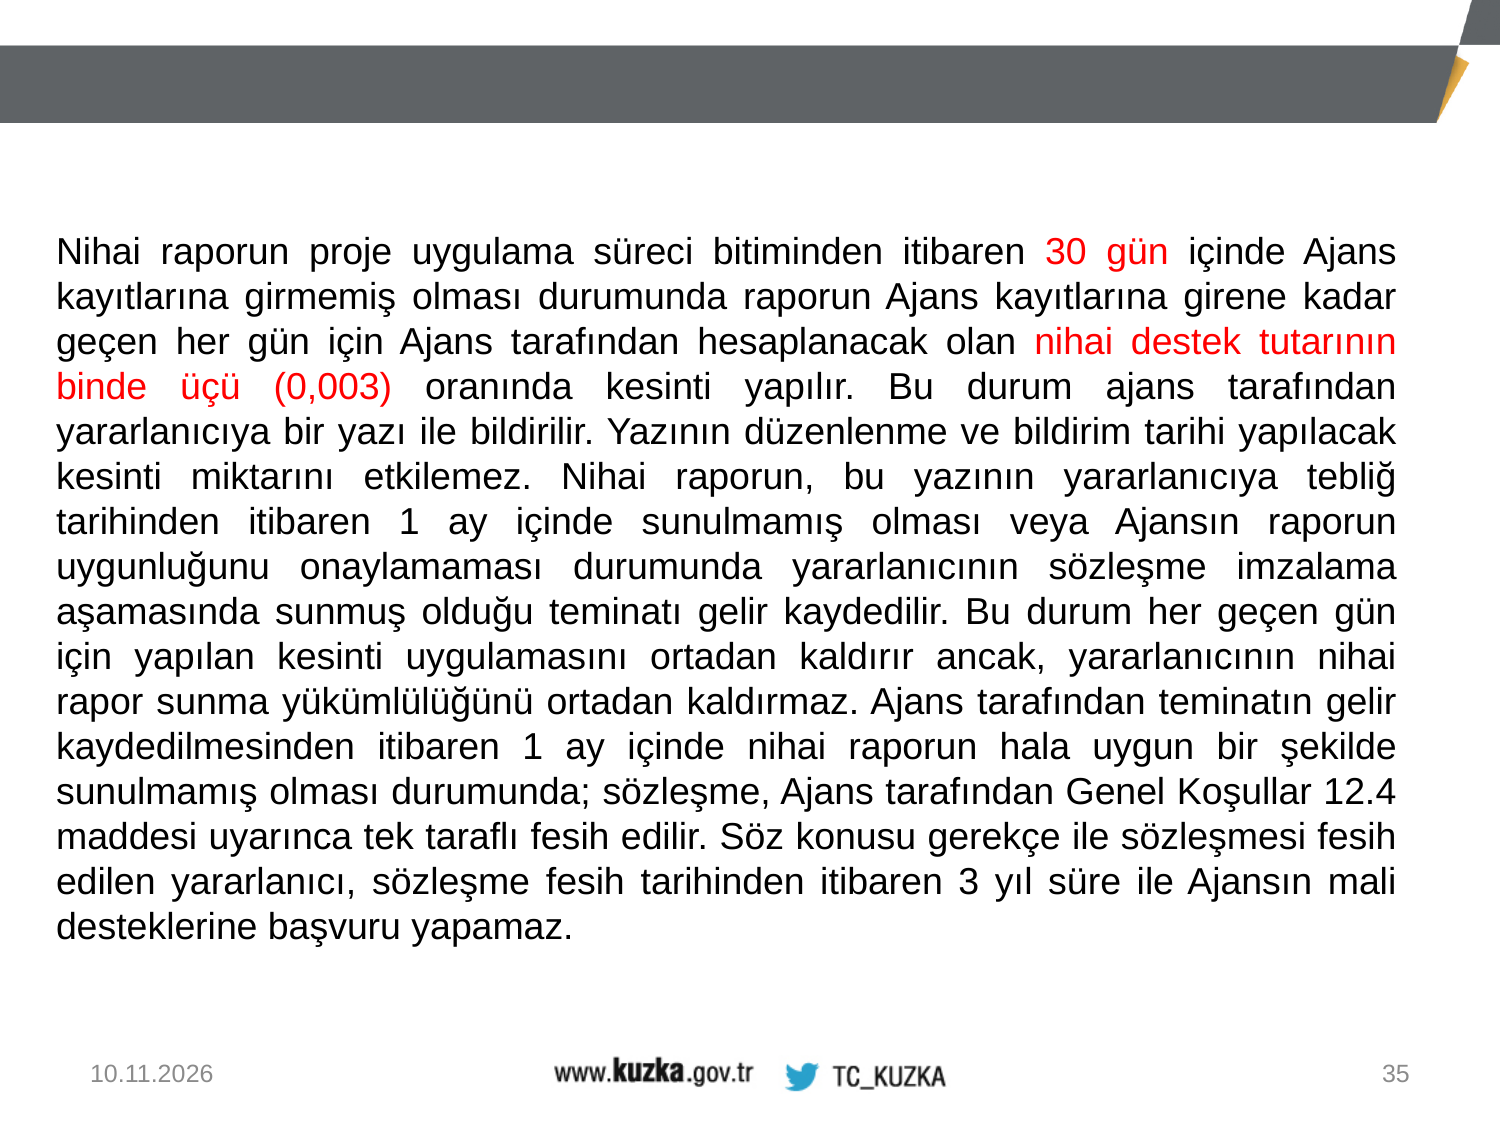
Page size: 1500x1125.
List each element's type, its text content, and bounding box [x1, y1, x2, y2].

picture [0, 0, 1500, 144]
slide_number 35 [1074, 1042, 1425, 1103]
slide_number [75, 1042, 425, 1103]
text_box Nihai raporun proje uygulama süreci bitiminden itibaren 30 gün içinde Ajans kayıtlarına girmemiş olması durumunda raporun Ajans kayıtlarına girene kadar geçen her gün için Ajans tarafından hesaplanacak olan nihai destek tutarının binde üçü (0,003) oranında kesinti yapılır. Bu durum ajans tarafından yararlanıcıya bir yazı ile bildirilir. Yazının düzenlenme ve bildirim tarihi yapılacak kesinti miktarını etkilemez. Nihai raporun, bu yazının yararlanıcıya tebliğ tarihinden itibaren 1 ay içinde sunulmamış olması veya Ajansın raporun uygunluğunu onaylamaması durumunda yararlanıcının sözleşme imzalama aşamasında sunmuş olduğu teminatı gelir kaydedilir. Bu durum her geçen gün için yapılan kesinti uygulamasını ortadan kaldırır ancak, yararlanıcının nihai rapor sunma yükümlülüğünü ortadan kaldırmaz. Ajans tarafından teminatın gelir kaydedilmesinden itibaren 1 ay içinde nihai raporun hala uygun bir şekilde sunulmamış olması durumunda; sözleşme, Ajans tarafından Genel Koşullar 12.4 maddesi uyarınca tek taraflı fesih edilir. Söz konusu gerekçe ile sözleşmesi fesih edilen yararlanıcı, sözleşme fesih tarihinden itibaren 3 yıl süre ile Ajansın mali desteklerine başvuru yapamaz. [41, 219, 1412, 955]
picture [549, 1055, 951, 1094]
